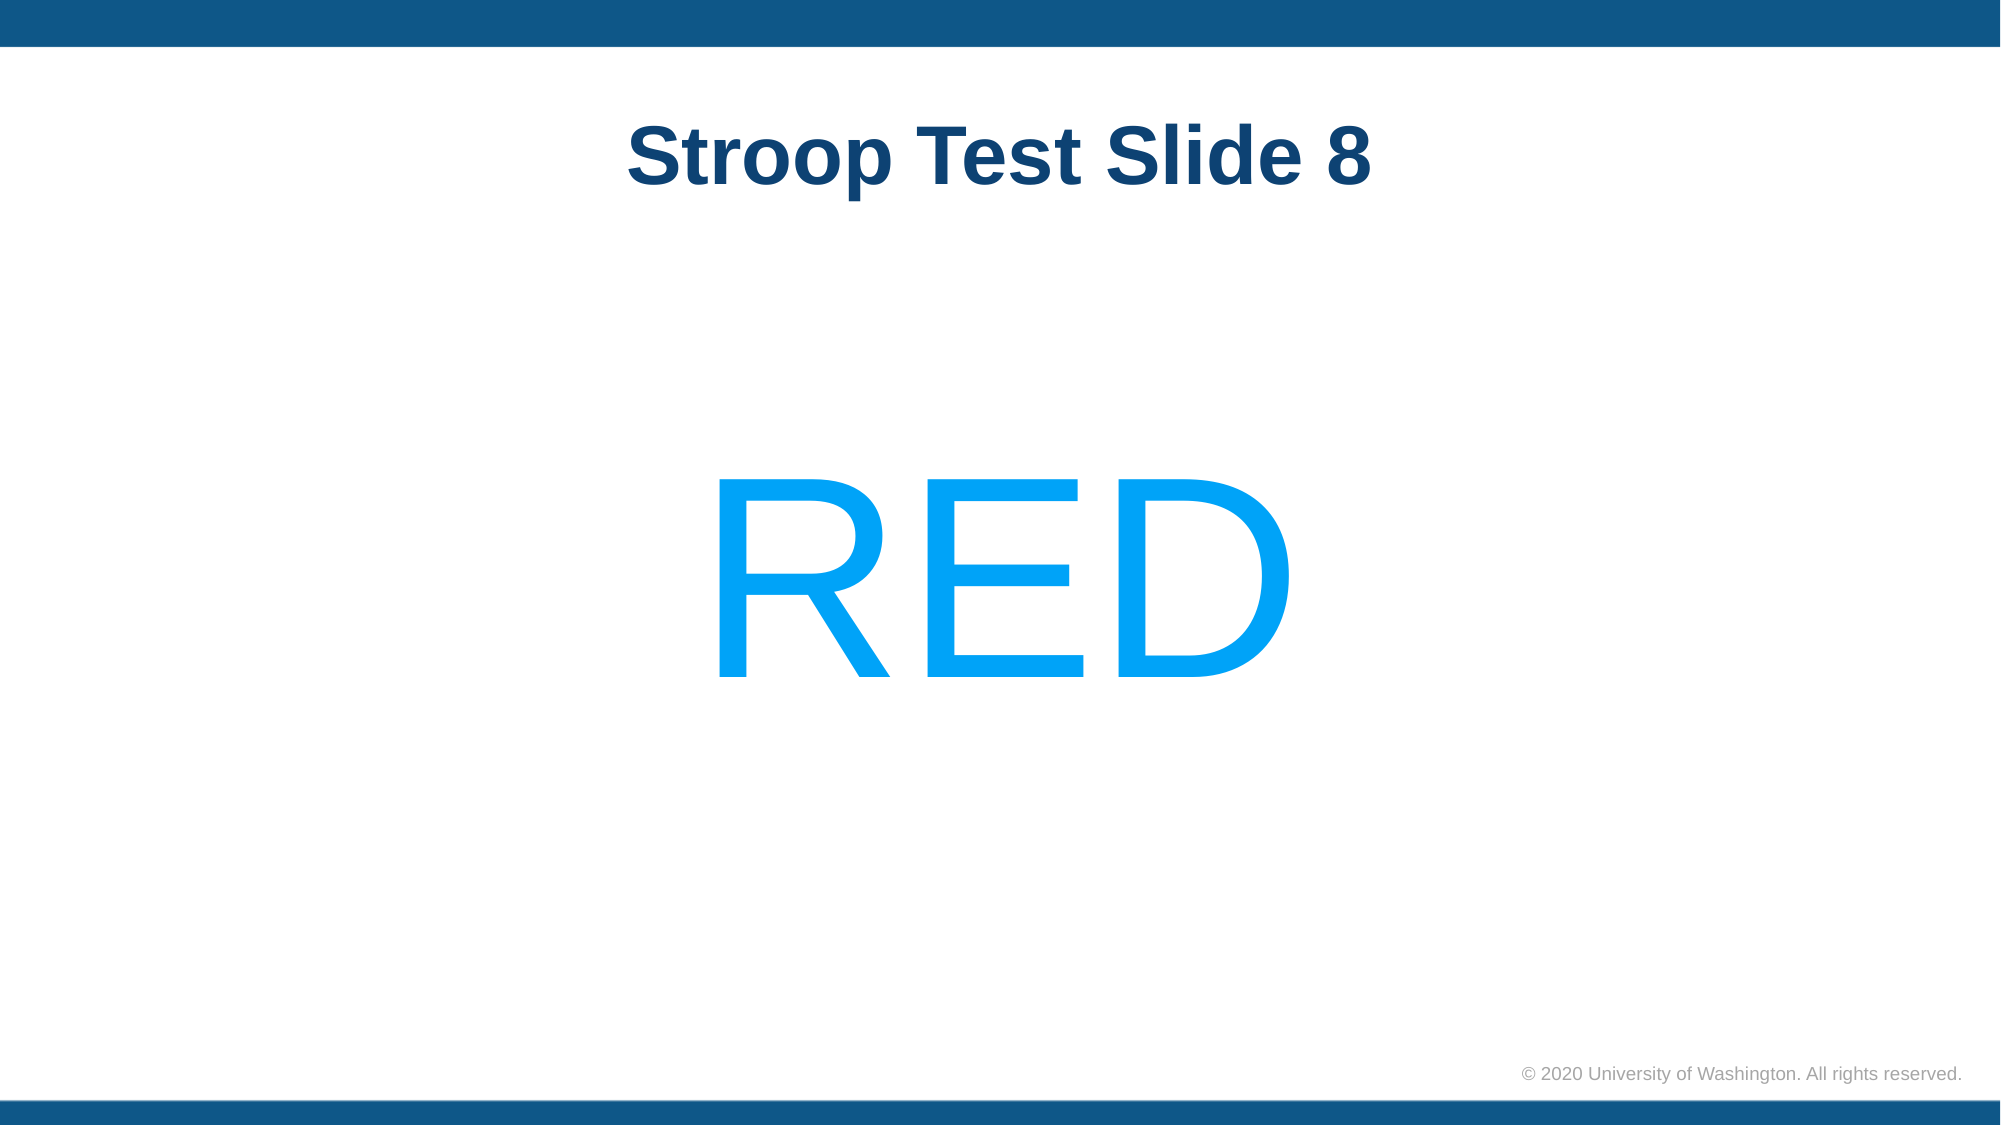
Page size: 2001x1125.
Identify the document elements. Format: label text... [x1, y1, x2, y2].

list RED [99, 191, 1900, 934]
title Stroop Test Slide 8 [0, 57, 2000, 245]
picture [0, 0, 2001, 1125]
